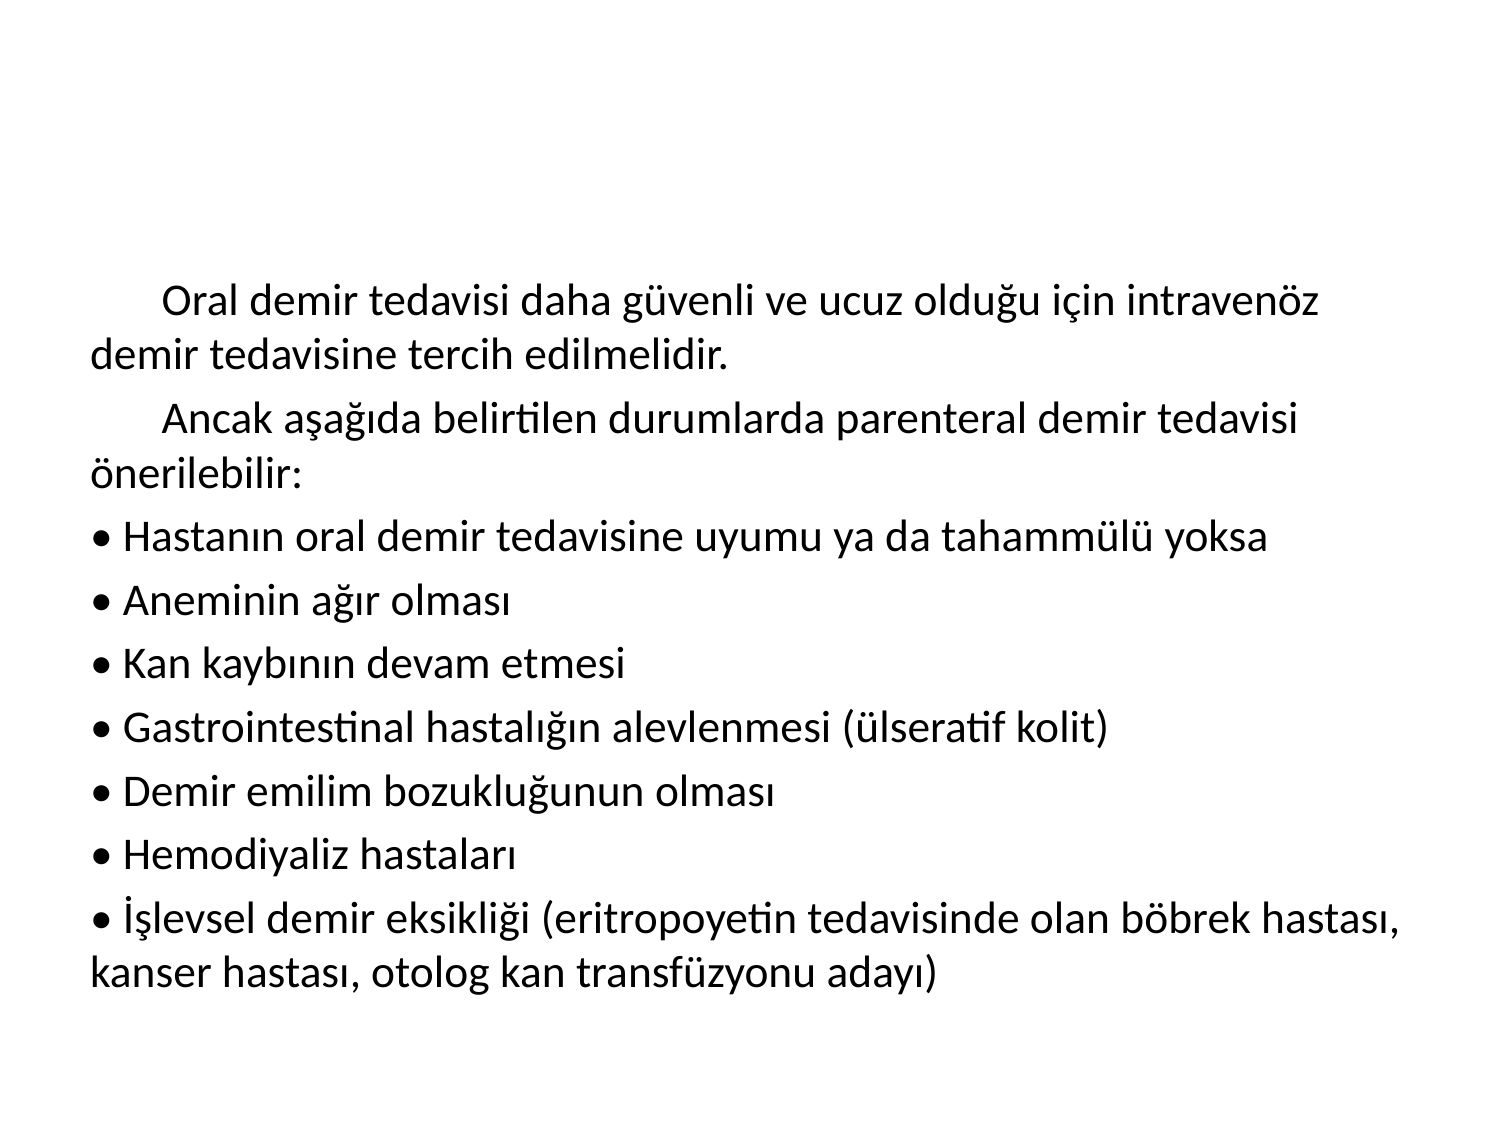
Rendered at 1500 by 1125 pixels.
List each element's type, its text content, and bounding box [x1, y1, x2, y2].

list Oral demir tedavisi daha güvenli ve ucuz olduğu için intravenöz demir tedavisine tercih edilmelidir. Ancak aşağıda belirtilen durumlarda parenteral demir tedavisi önerilebilir: • Hastanın oral demir tedavisine uyumu ya da tahammülü yoksa • Aneminin ağır olması • Kan kaybının devam etmesi • Gastrointestinal hastalığın alevlenmesi (ülseratif kolit) • Demir emilim bozukluğunun olması • Hemodiyaliz hastaları • İşlevsel demir eksikliği (eritropoyetin tedavisinde olan böbrek hastası, kanser hastası, otolog kan transfüzyonu adayı) [75, 262, 1425, 1005]
